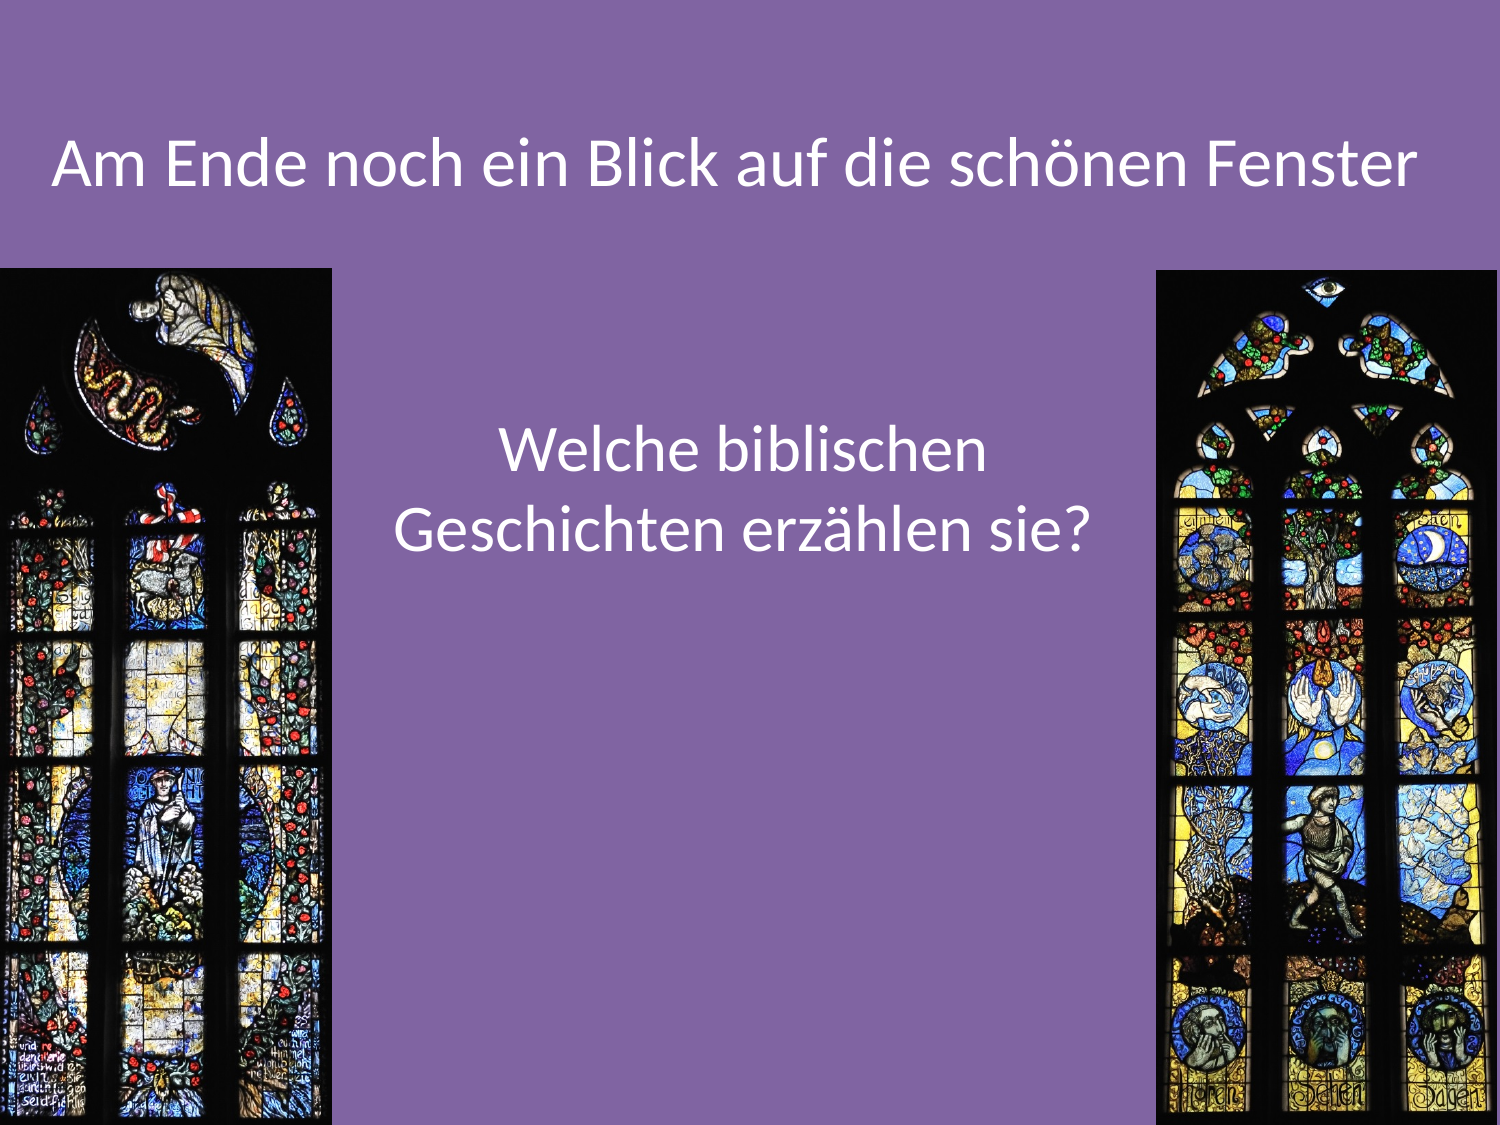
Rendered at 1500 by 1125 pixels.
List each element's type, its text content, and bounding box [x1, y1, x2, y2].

picture [0, 268, 332, 1125]
subtitle Welche biblischen Geschichten erzählen sie? [360, 397, 1128, 610]
picture [1156, 270, 1497, 1125]
title Am Ende noch ein Blick auf die schönen Fenster [30, 66, 1443, 251]
